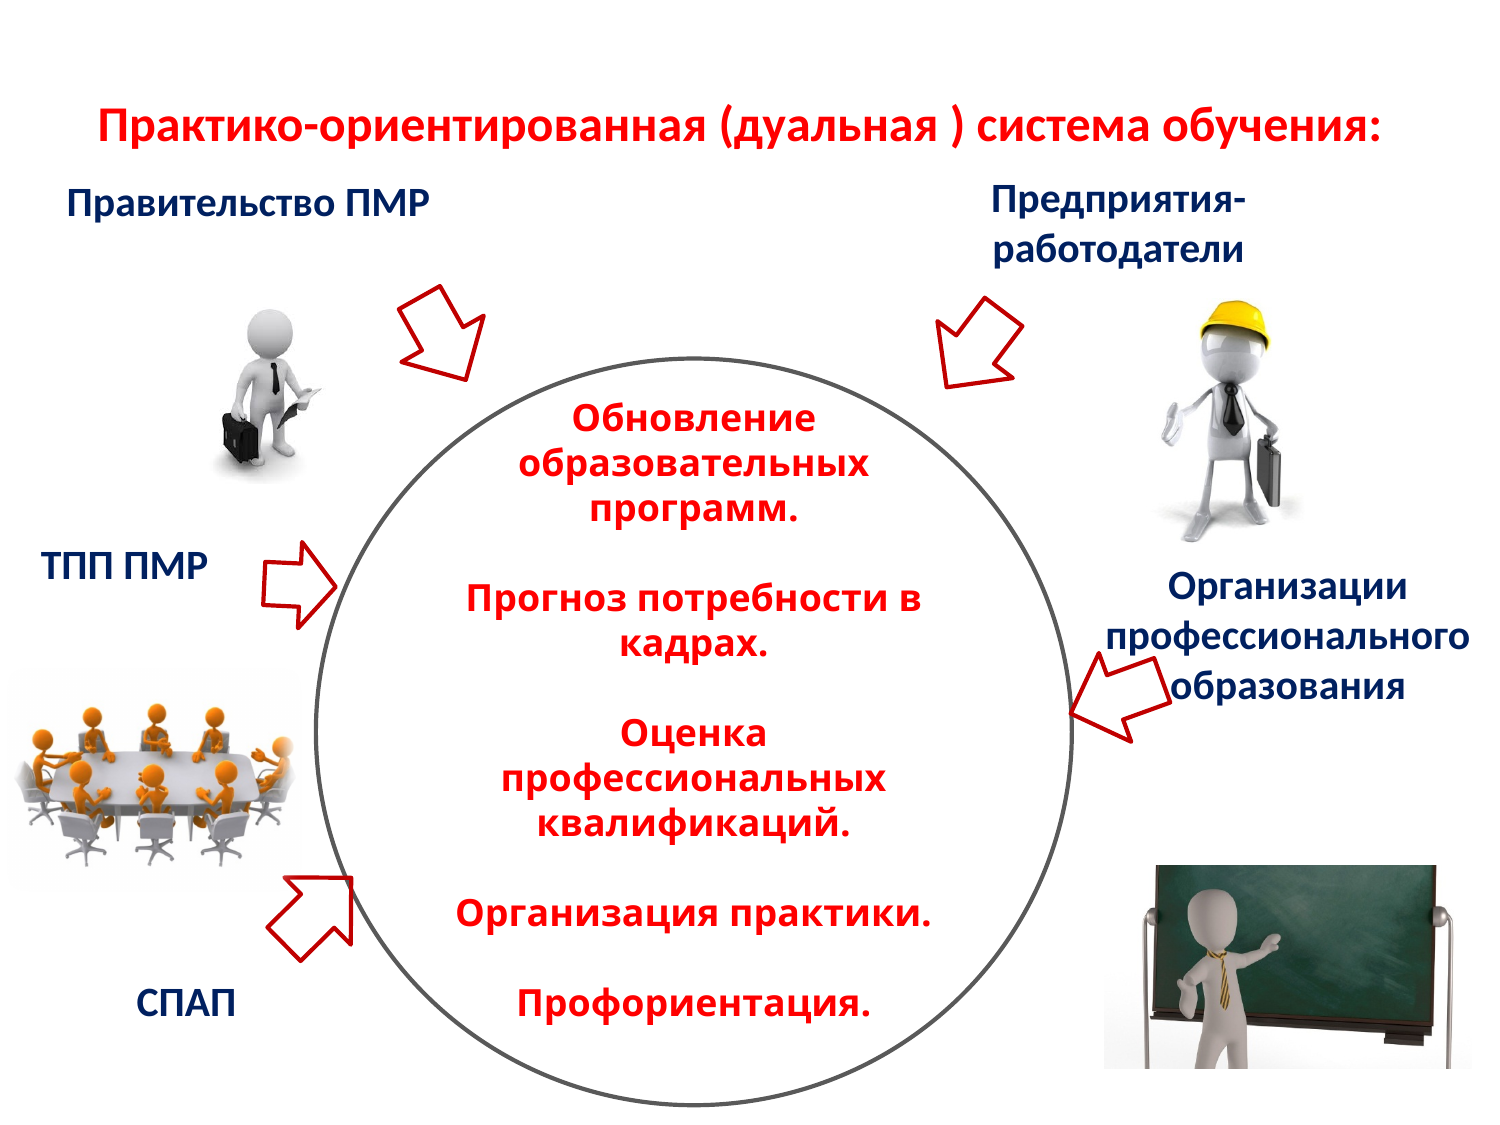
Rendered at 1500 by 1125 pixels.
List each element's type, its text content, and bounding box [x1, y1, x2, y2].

text_box Организации профессионального образования [1040, 550, 1500, 715]
text_box Обновление образовательных программ. Прогноз потребности в кадрах. Оценка профессиональных квалификаций. Организация практики. Профориентация. [313, 356, 1074, 1108]
picture [1107, 298, 1358, 544]
text_box [396, 284, 486, 382]
text_box ТПП ПМР [25, 530, 296, 595]
text_box [1068, 650, 1173, 744]
picture [181, 307, 358, 484]
text_box Предприятия-работодатели [870, 163, 1367, 279]
text_box [935, 295, 1025, 390]
text_box [261, 540, 338, 631]
text_box Практико-ориентированная (дуальная ) система обучения: [22, 83, 1458, 159]
picture [1104, 864, 1472, 1069]
text_box СПАП [0, 966, 435, 1032]
picture [5, 666, 303, 893]
text_box [265, 875, 354, 964]
text_box Правительство ПМР [51, 166, 549, 232]
